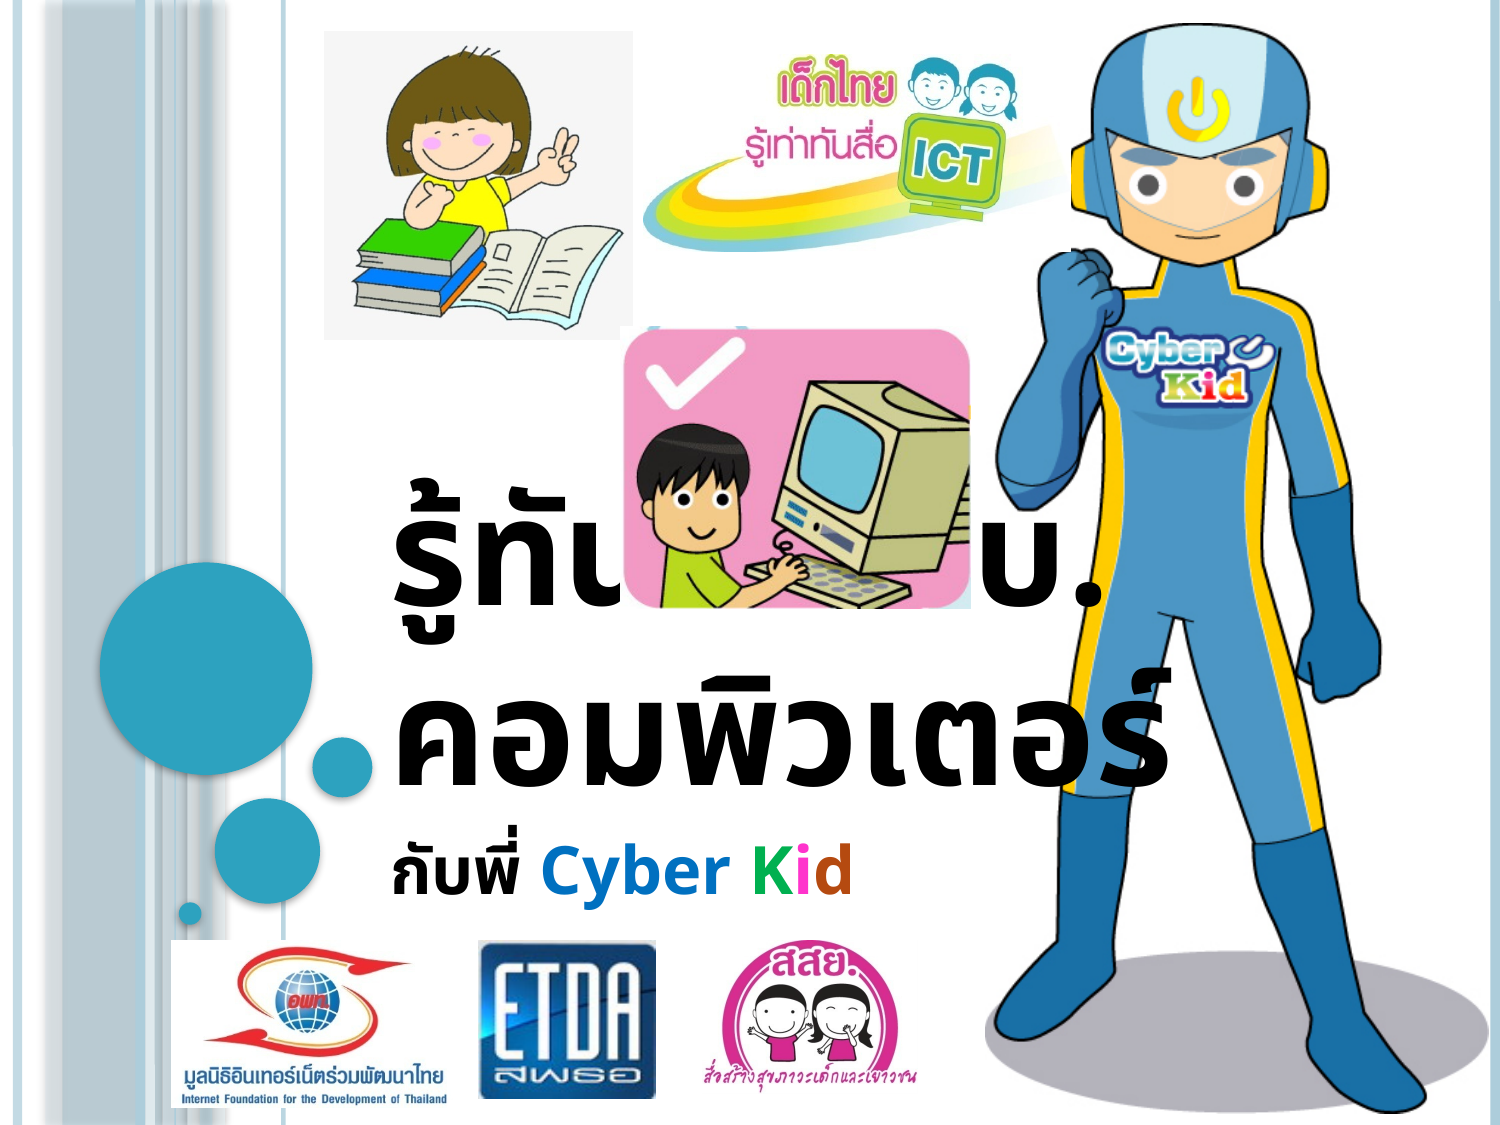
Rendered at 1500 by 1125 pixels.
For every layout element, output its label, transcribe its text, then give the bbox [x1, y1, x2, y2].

picture [170, 939, 457, 1108]
subtitle กับพี่ Cyber Kid [374, 820, 978, 1047]
picture [702, 939, 919, 1095]
title รู้ทัน พ.ร.บ. คอมพิวเตอร์ [375, 512, 978, 820]
picture [477, 939, 656, 1099]
picture [324, 31, 972, 610]
picture [643, 22, 1489, 1114]
